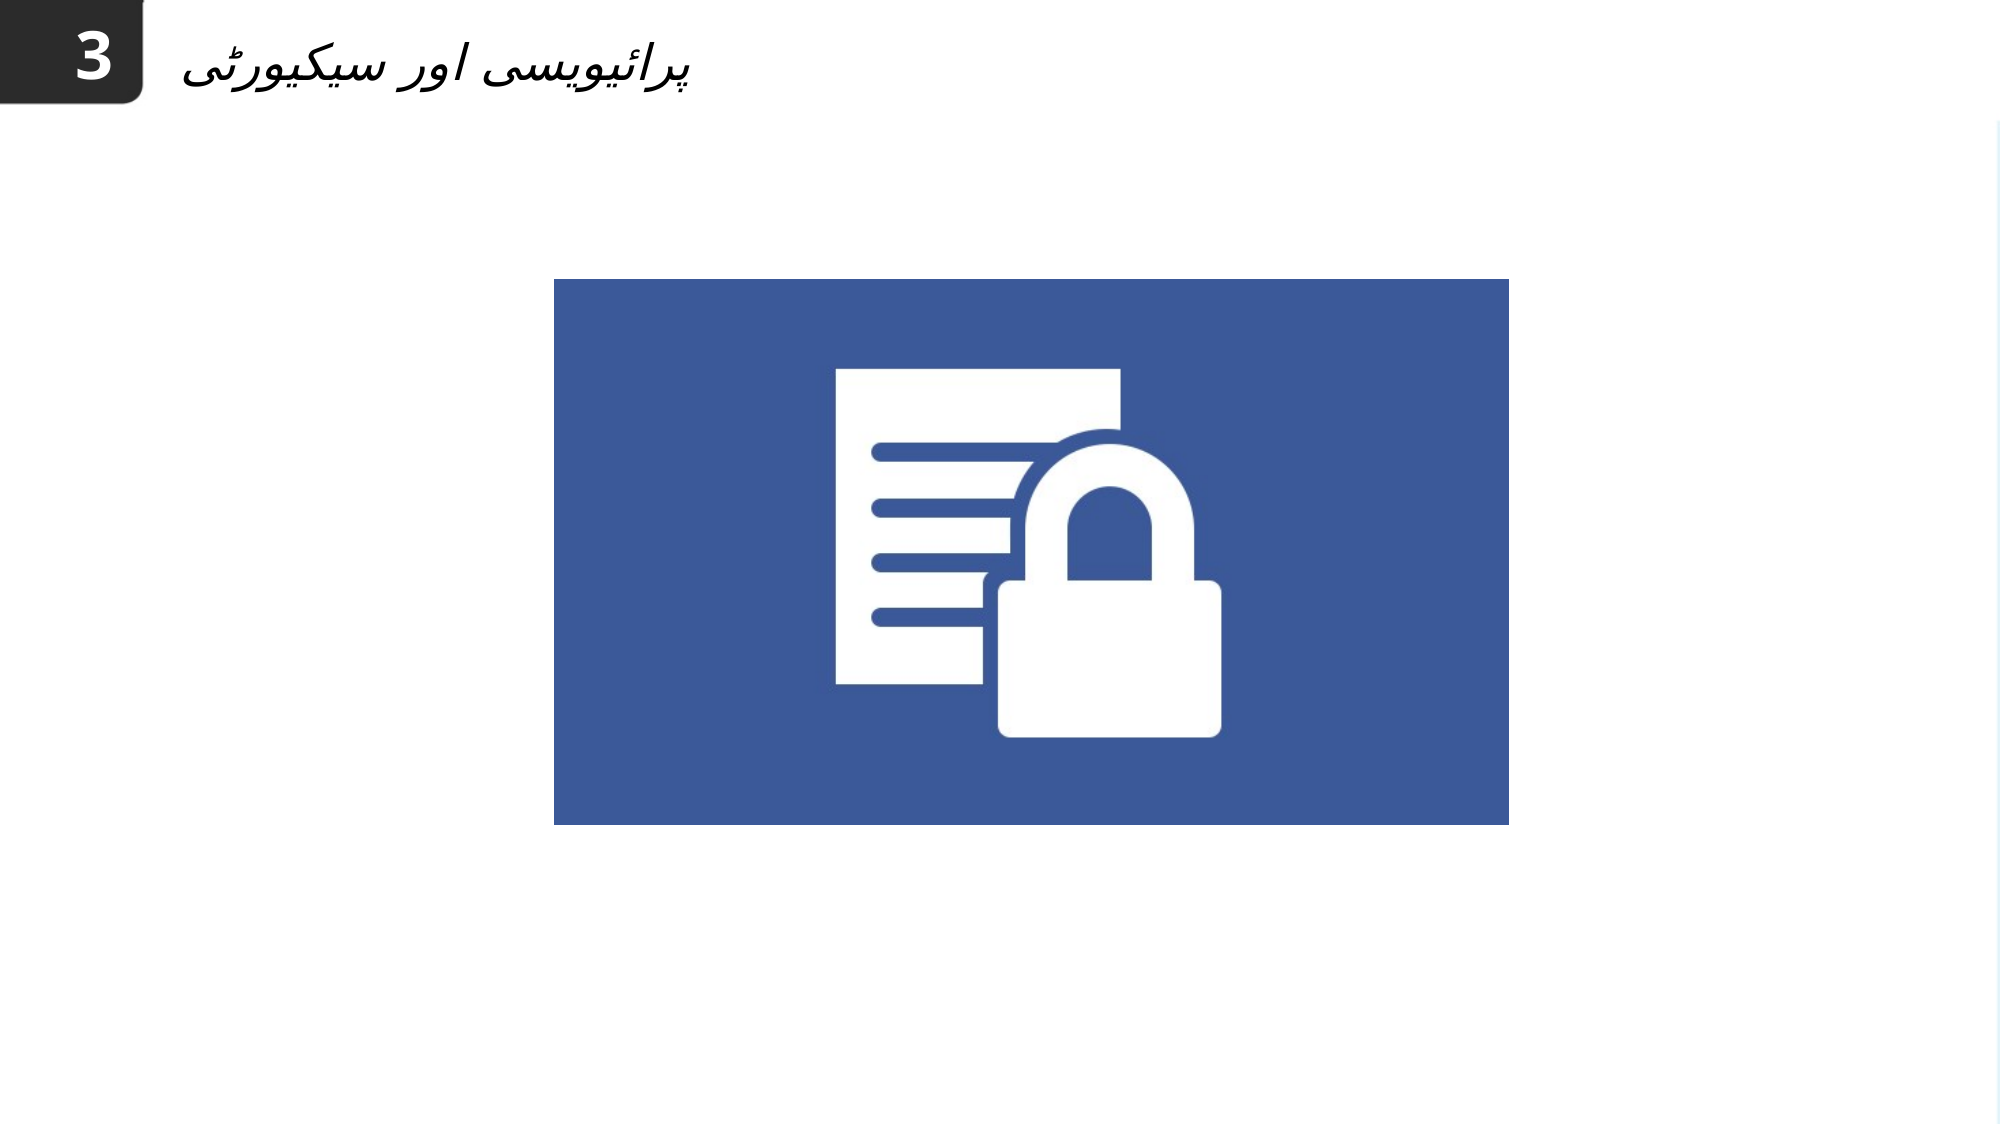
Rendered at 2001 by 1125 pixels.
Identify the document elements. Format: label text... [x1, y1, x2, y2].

title پرائیویسی اور سیکیورٹی [188, 34, 1864, 95]
text_box 3 [60, 20, 188, 95]
picture [0, 0, 2000, 1124]
